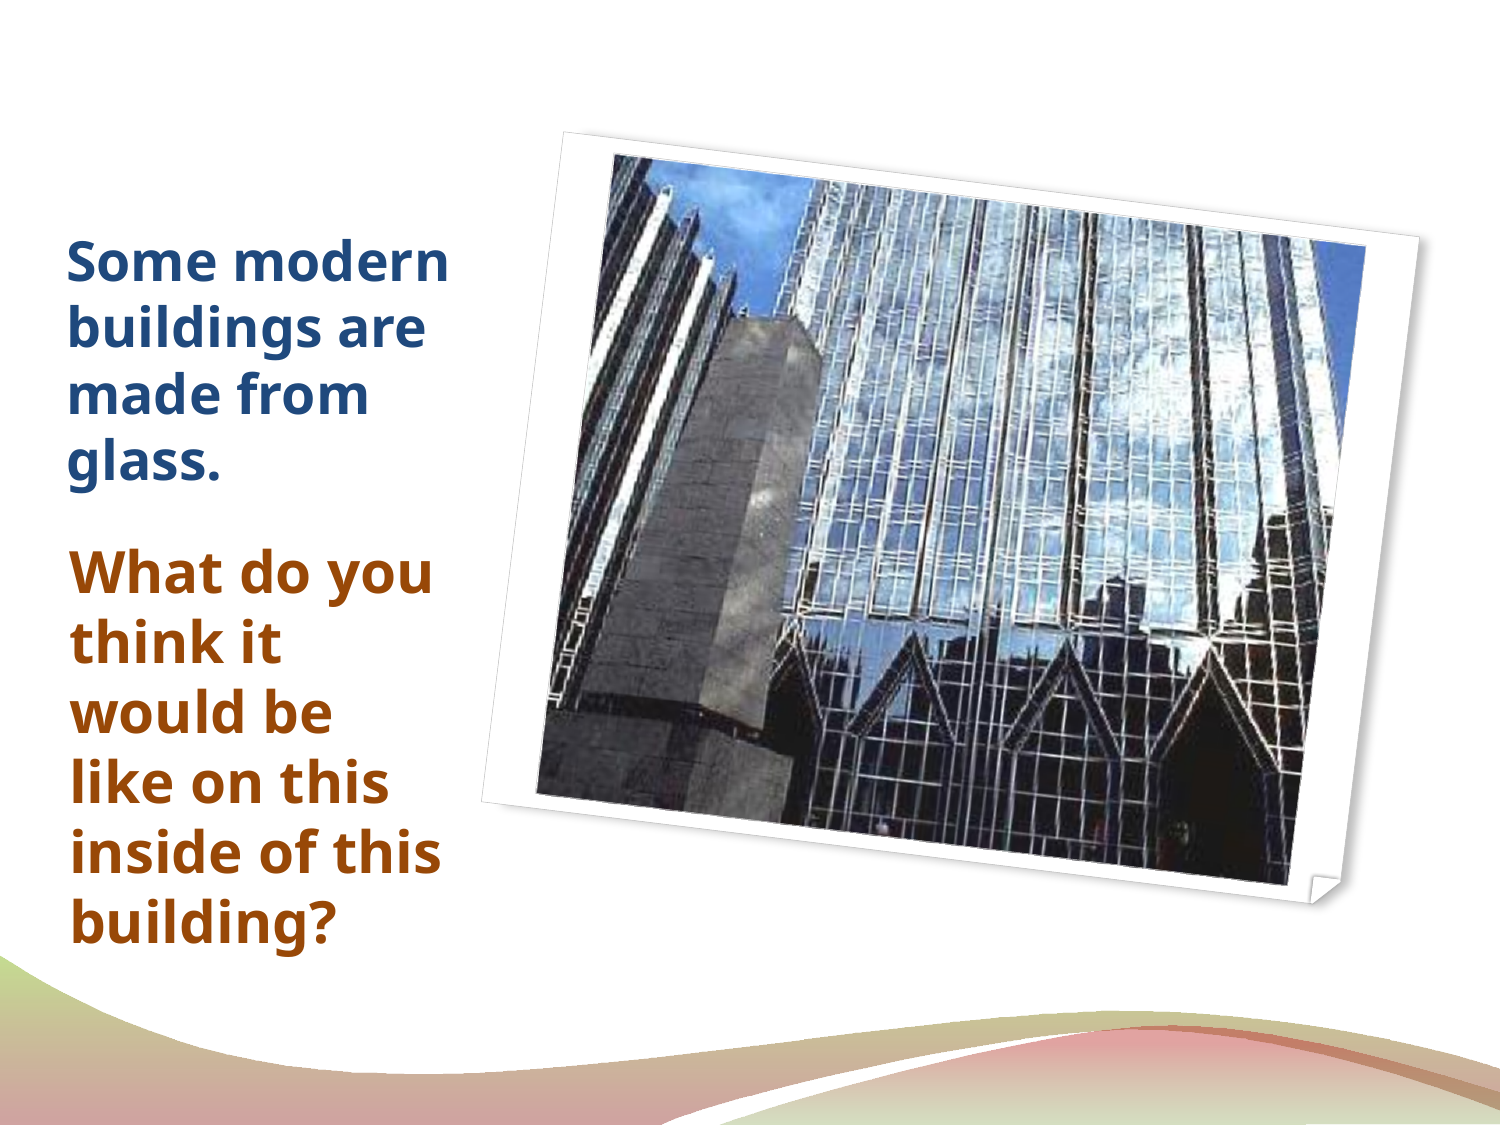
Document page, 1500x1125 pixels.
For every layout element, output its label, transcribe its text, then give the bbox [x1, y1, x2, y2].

picture [537, 563, 566, 796]
picture [1016, 851, 1291, 885]
picture [1333, 243, 1365, 504]
picture [571, 155, 1330, 842]
title Some modern buildings are made from glass. [58, 82, 463, 500]
list What do you think it would be like on this inside of this building? [58, 527, 457, 997]
